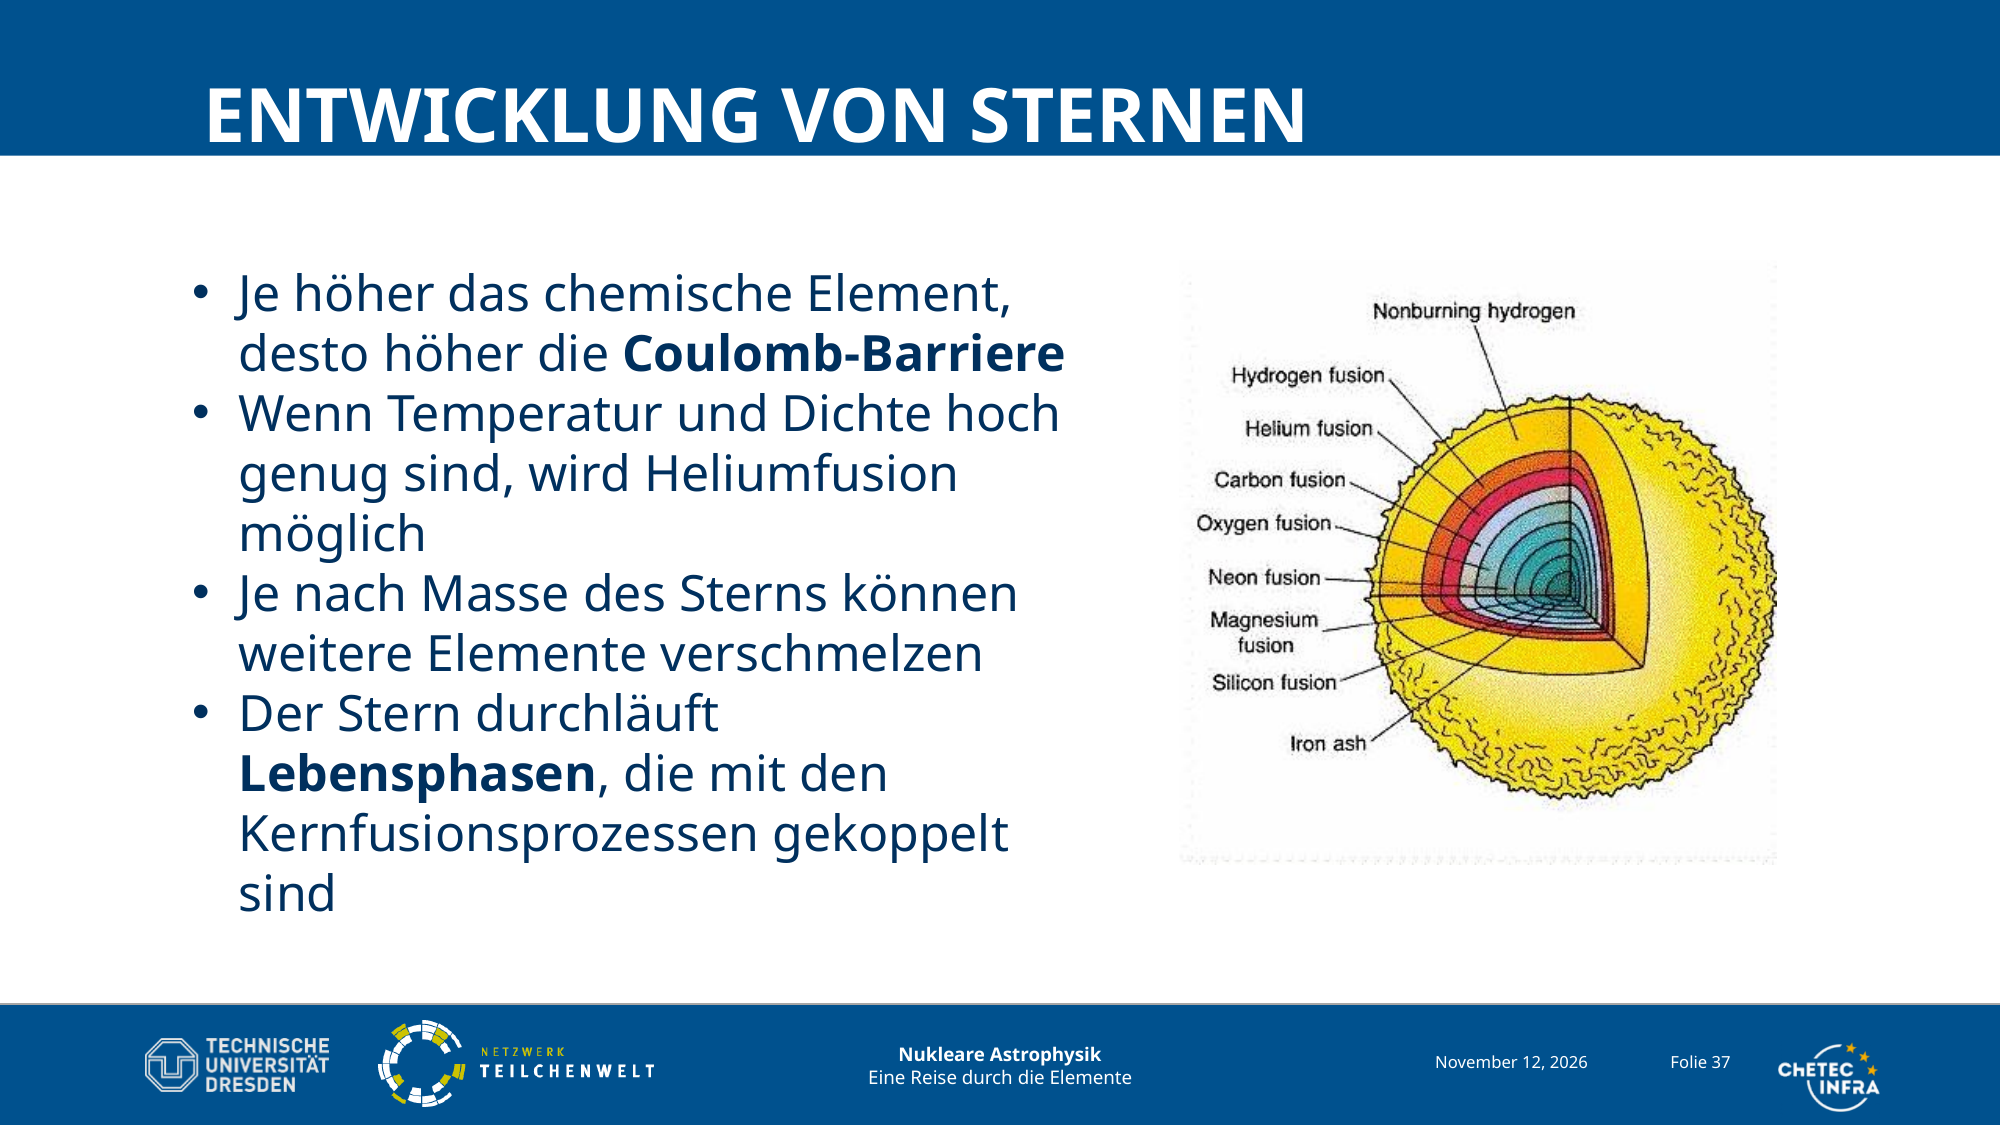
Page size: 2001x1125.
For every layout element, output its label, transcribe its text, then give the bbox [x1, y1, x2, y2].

picture [1179, 260, 1777, 865]
text_box Je höher das chemische Element, desto höher die Coulomb-Barriere Wenn Temperatur und Dichte hoch genug sind, wird Heliumfusion möglich Je nach Masse des Sterns können weitere Elemente verschmelzen Der Stern durchläuft Lebensphasen, die mit den Kernfusionsprozessen gekoppelt sind [177, 253, 1118, 929]
picture [378, 1020, 654, 1107]
picture [1778, 1033, 1880, 1121]
title Entwicklung von Sternen [203, 56, 1880, 169]
